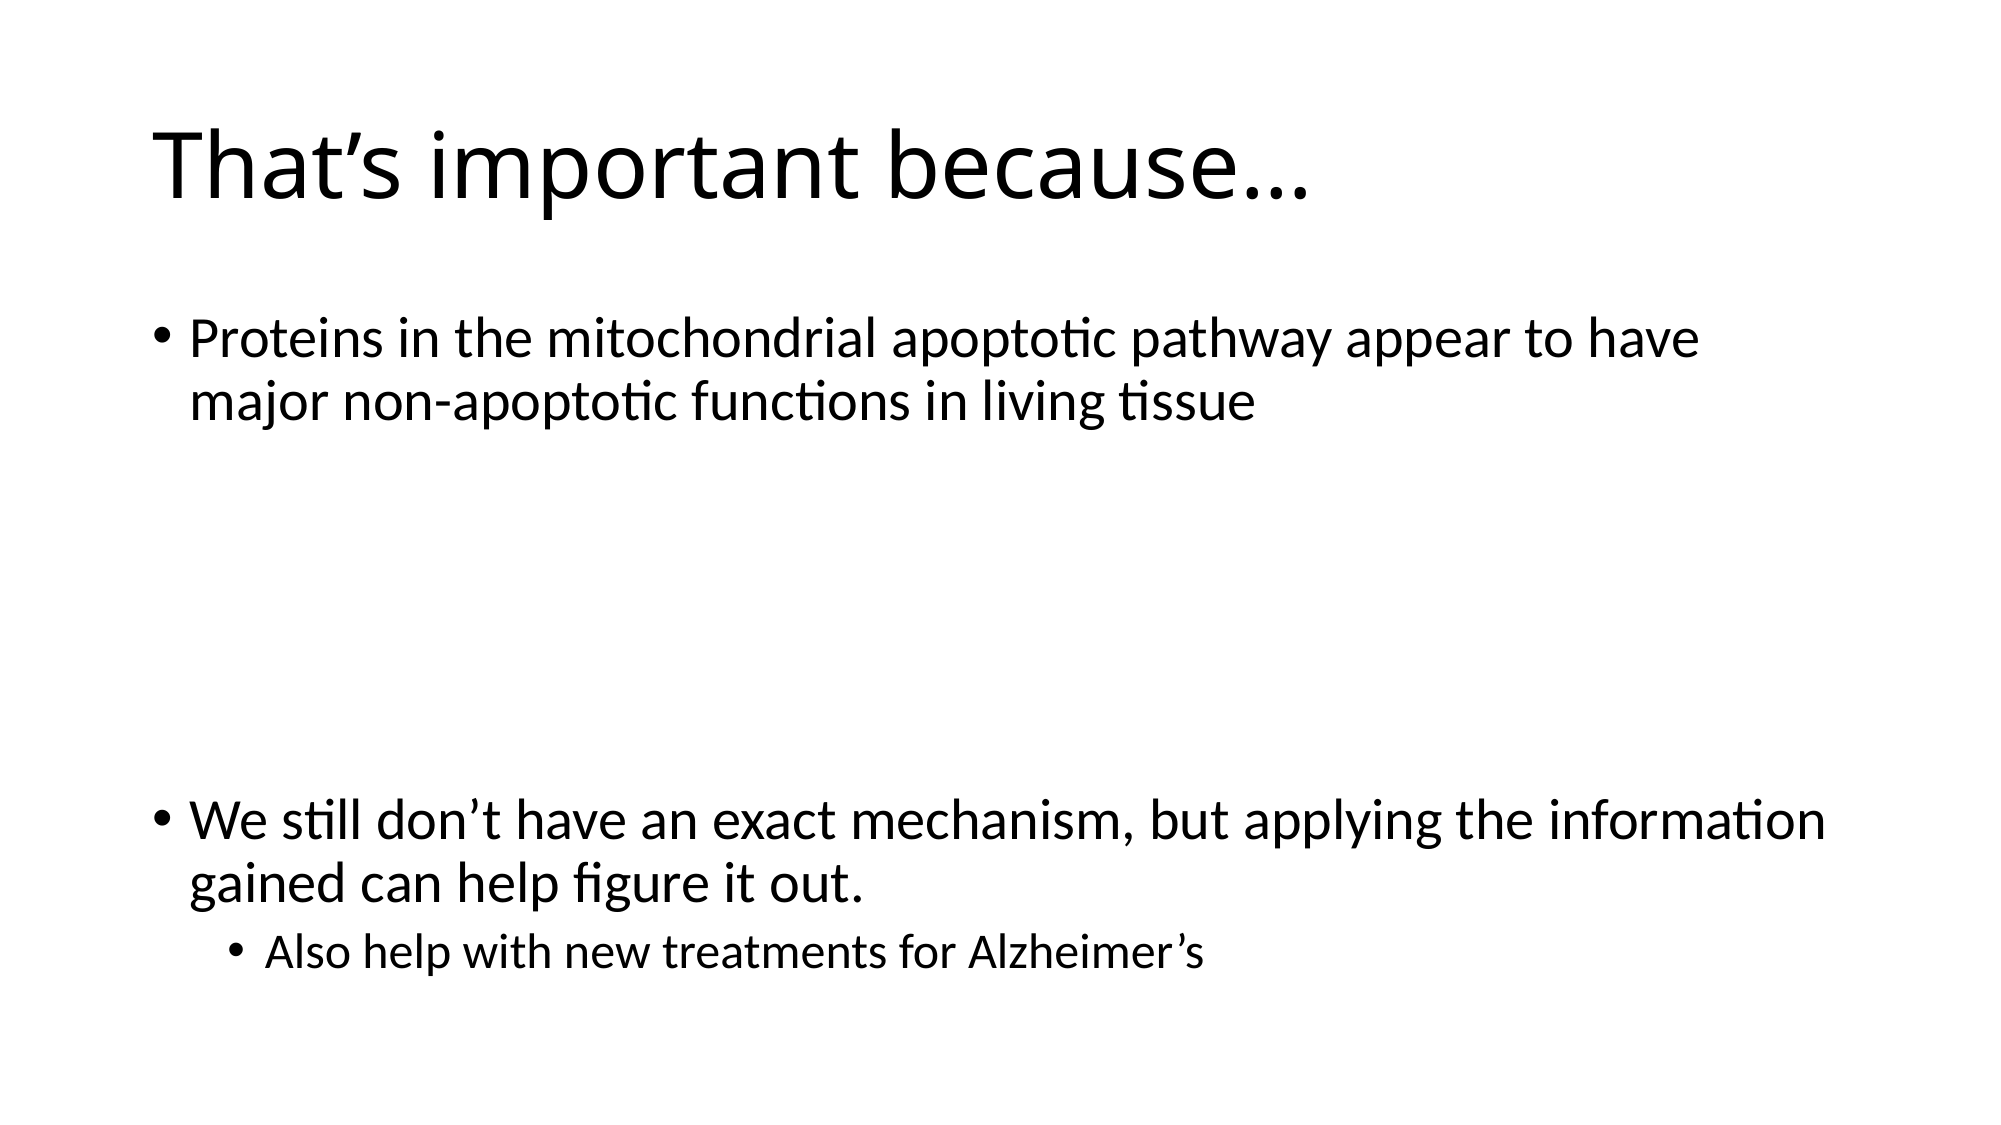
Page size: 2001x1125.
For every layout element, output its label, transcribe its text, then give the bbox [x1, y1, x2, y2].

list Proteins in the mitochondrial apoptotic pathway appear to have major non-apoptotic functions in living tissue We still don’t have an exact mechanism, but applying the information gained can help figure it out. Also help with new treatments for Alzheimer’s [137, 299, 1863, 1014]
title That’s important because… [137, 59, 1863, 278]
